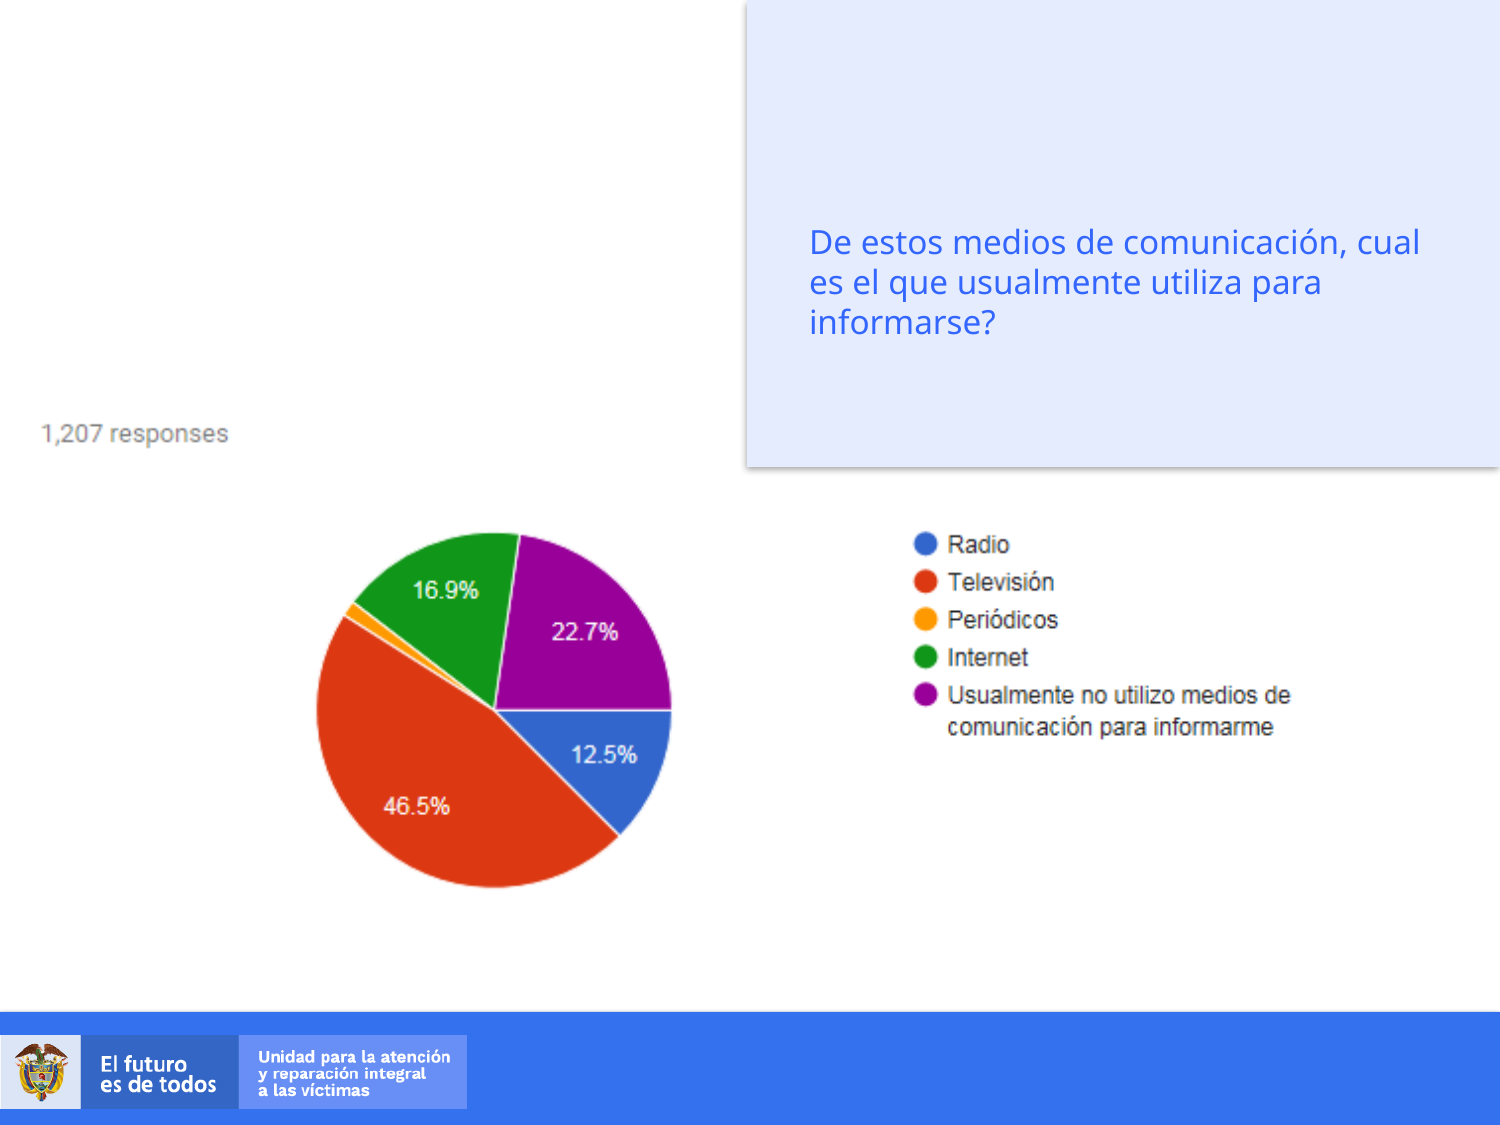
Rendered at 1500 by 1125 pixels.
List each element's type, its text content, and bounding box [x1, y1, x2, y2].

picture [0, 1035, 468, 1109]
text_box De estos medios de comunicación, cual es el que usualmente utiliza para informarse? [794, 214, 1439, 349]
text_box [0, 1011, 1500, 1125]
text_box [746, 0, 1500, 468]
picture [25, 403, 1475, 980]
